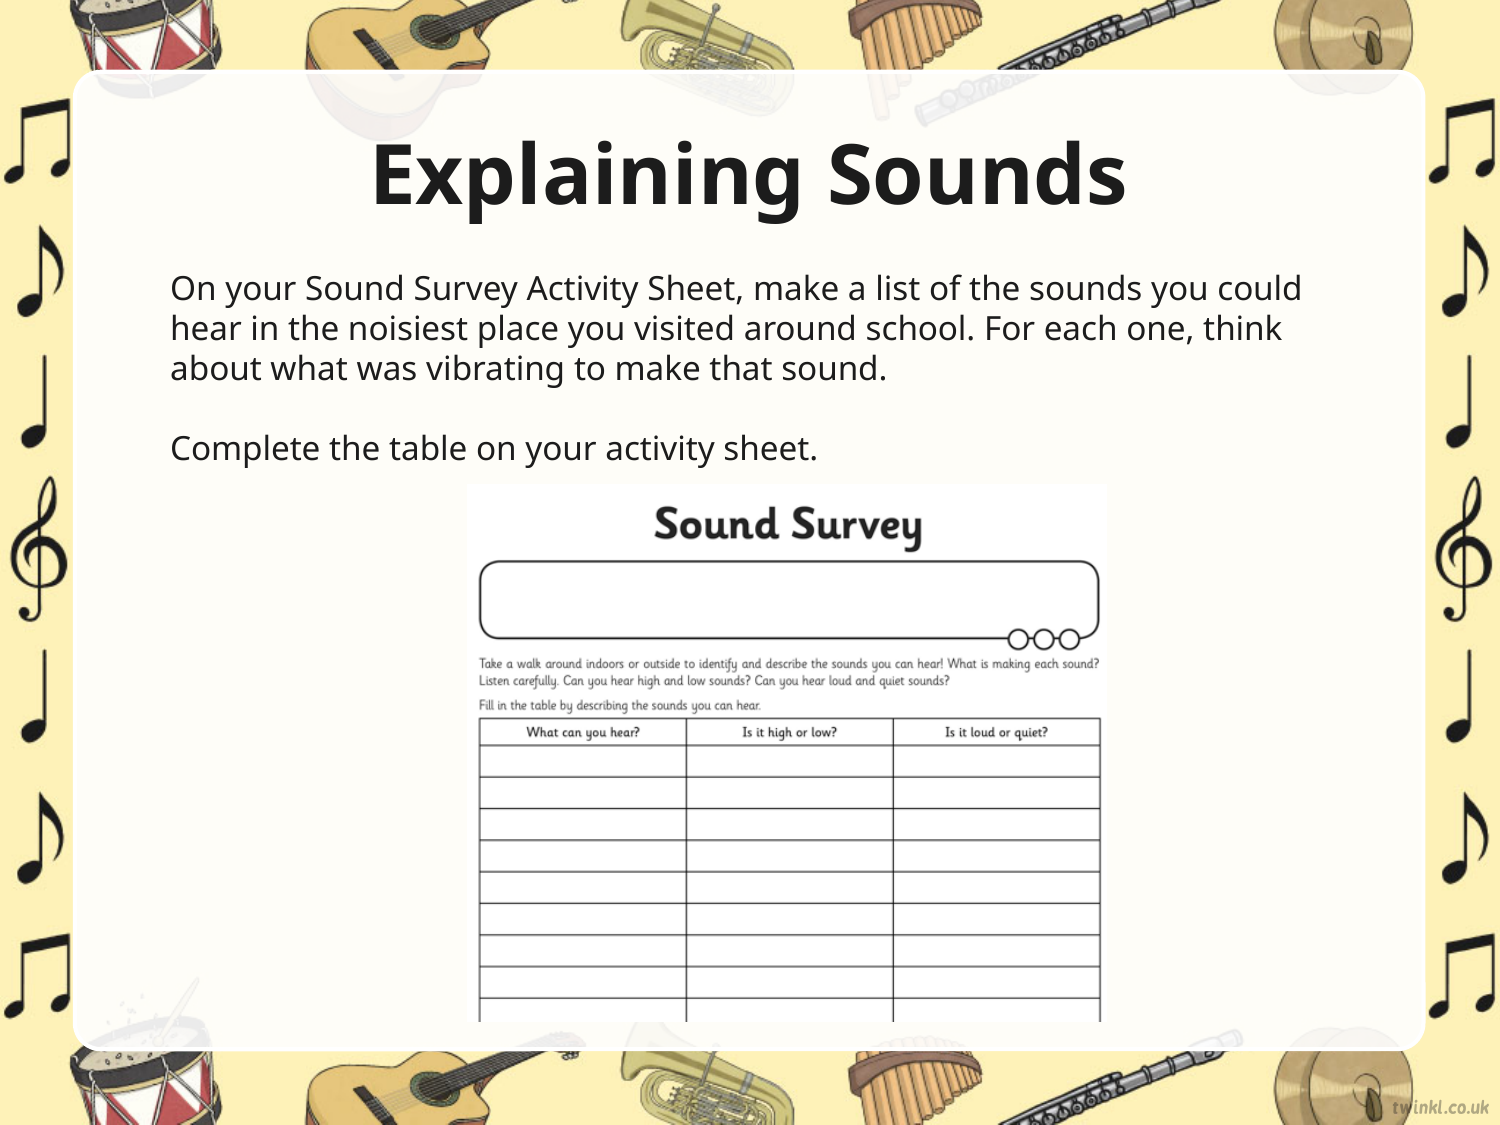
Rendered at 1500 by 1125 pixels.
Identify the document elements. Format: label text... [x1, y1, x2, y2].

title Explaining Sounds [75, 47, 1424, 310]
text_box On your Sound Survey Activity Sheet, make a list of the sounds you could hear in the noisiest place you visited around school. For each one, think about what was vibrating to make that sound. Complete the table on your activity sheet. [155, 259, 1343, 554]
picture [0, 0, 1500, 1125]
